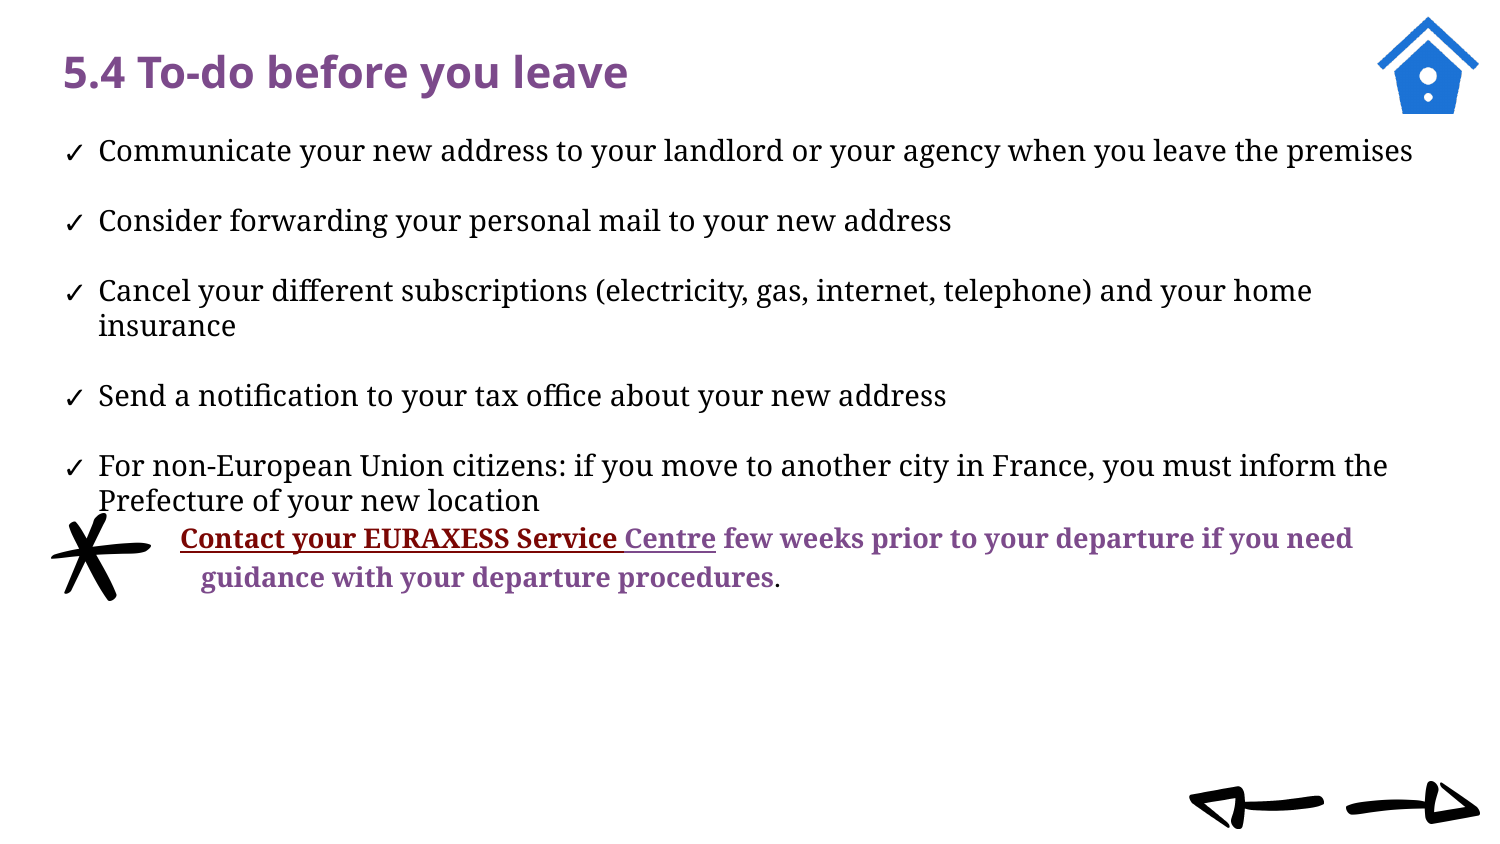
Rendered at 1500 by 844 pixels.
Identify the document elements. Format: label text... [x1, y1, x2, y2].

picture [1376, 12, 1479, 115]
picture [51, 513, 152, 601]
text_box Contact your EURAXESS Service Centre few weeks prior to your departure if you need guidance with your departure procedures. [150, 479, 1427, 601]
picture [1346, 781, 1481, 825]
text_box 5.4 To-do before you leave Communicate your new address to your landlord or your agency when you leave the premises Consider forwarding your personal mail to your new address Cancel your different subscriptions (electricity, gas, internet, telephone) and your home insurance Send a notification to your tax office about your new address For non-European Union citizens: if you move to another city in France, you must inform the Prefecture of your new location [48, 37, 1469, 525]
picture [1189, 786, 1324, 829]
